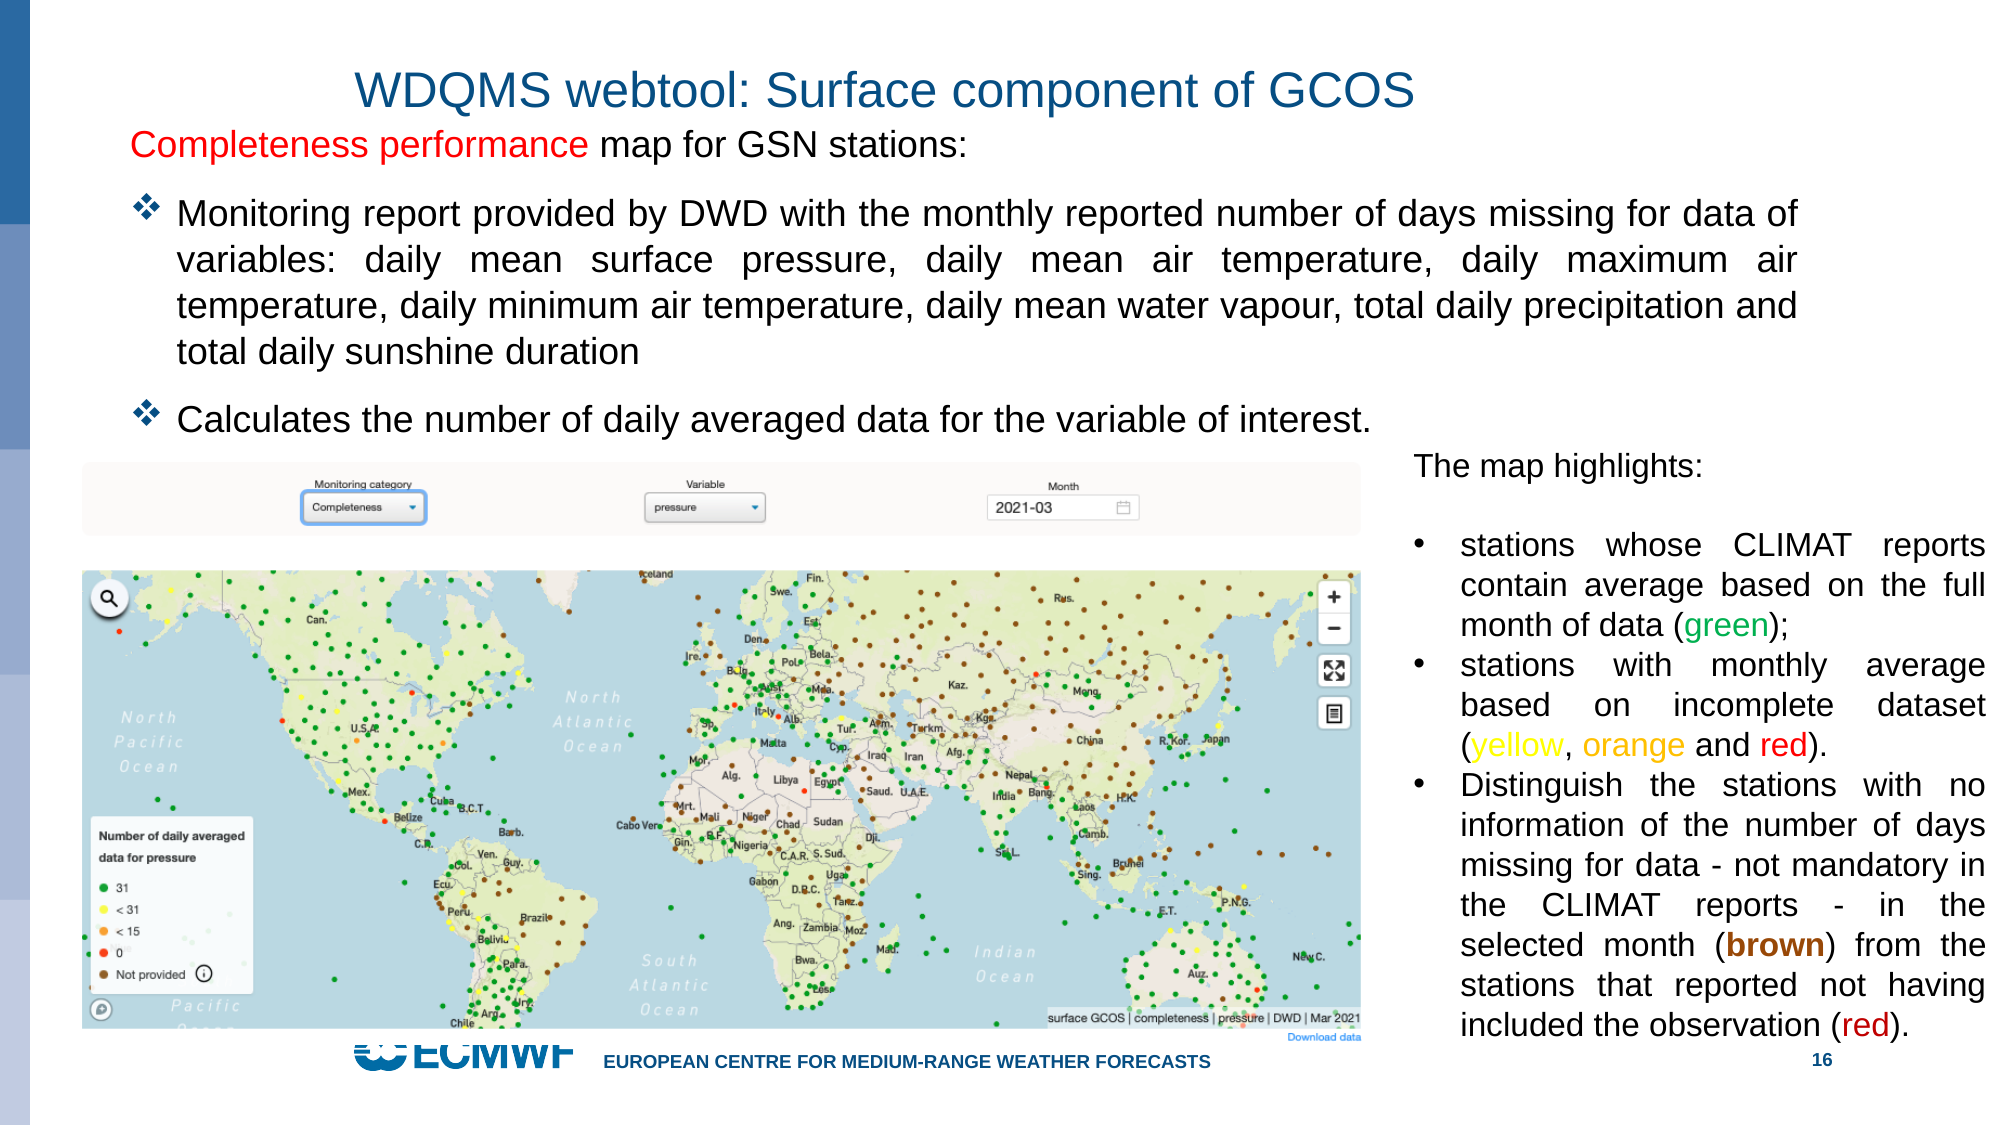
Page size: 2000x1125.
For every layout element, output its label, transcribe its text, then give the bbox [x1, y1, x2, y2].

picture [81, 461, 1363, 1071]
list Completeness performance map for GSN stations: Monitoring report provided by DWD with the monthly reported number of days missing for data of variables: daily mean surface pressure, daily mean air temperature, daily maximum air temperature, daily minimum air temperature, daily mean water vapour, total daily precipitation and total daily sunshine duration Calculates the number of daily averaged data for the variable of interest. [129, 119, 1799, 987]
footer European Centre for Medium-Range Weather Forecasts [574, 1052, 1240, 1073]
text_box The map highlights: stations whose CLIMAT reports contain average based on the full month of data (green); stations with monthly average based on incomplete dataset (yellow, orange and red). Distinguish the stations with no information of the number of days missing for data - not mandatory in the CLIMAT reports - in the selected month (brown) from the stations that reported not having included the observation (red). [1398, 436, 2000, 1095]
title WDQMS webtool: Surface component of GCOS [354, 59, 1646, 119]
picture [0, 0, 30, 1125]
